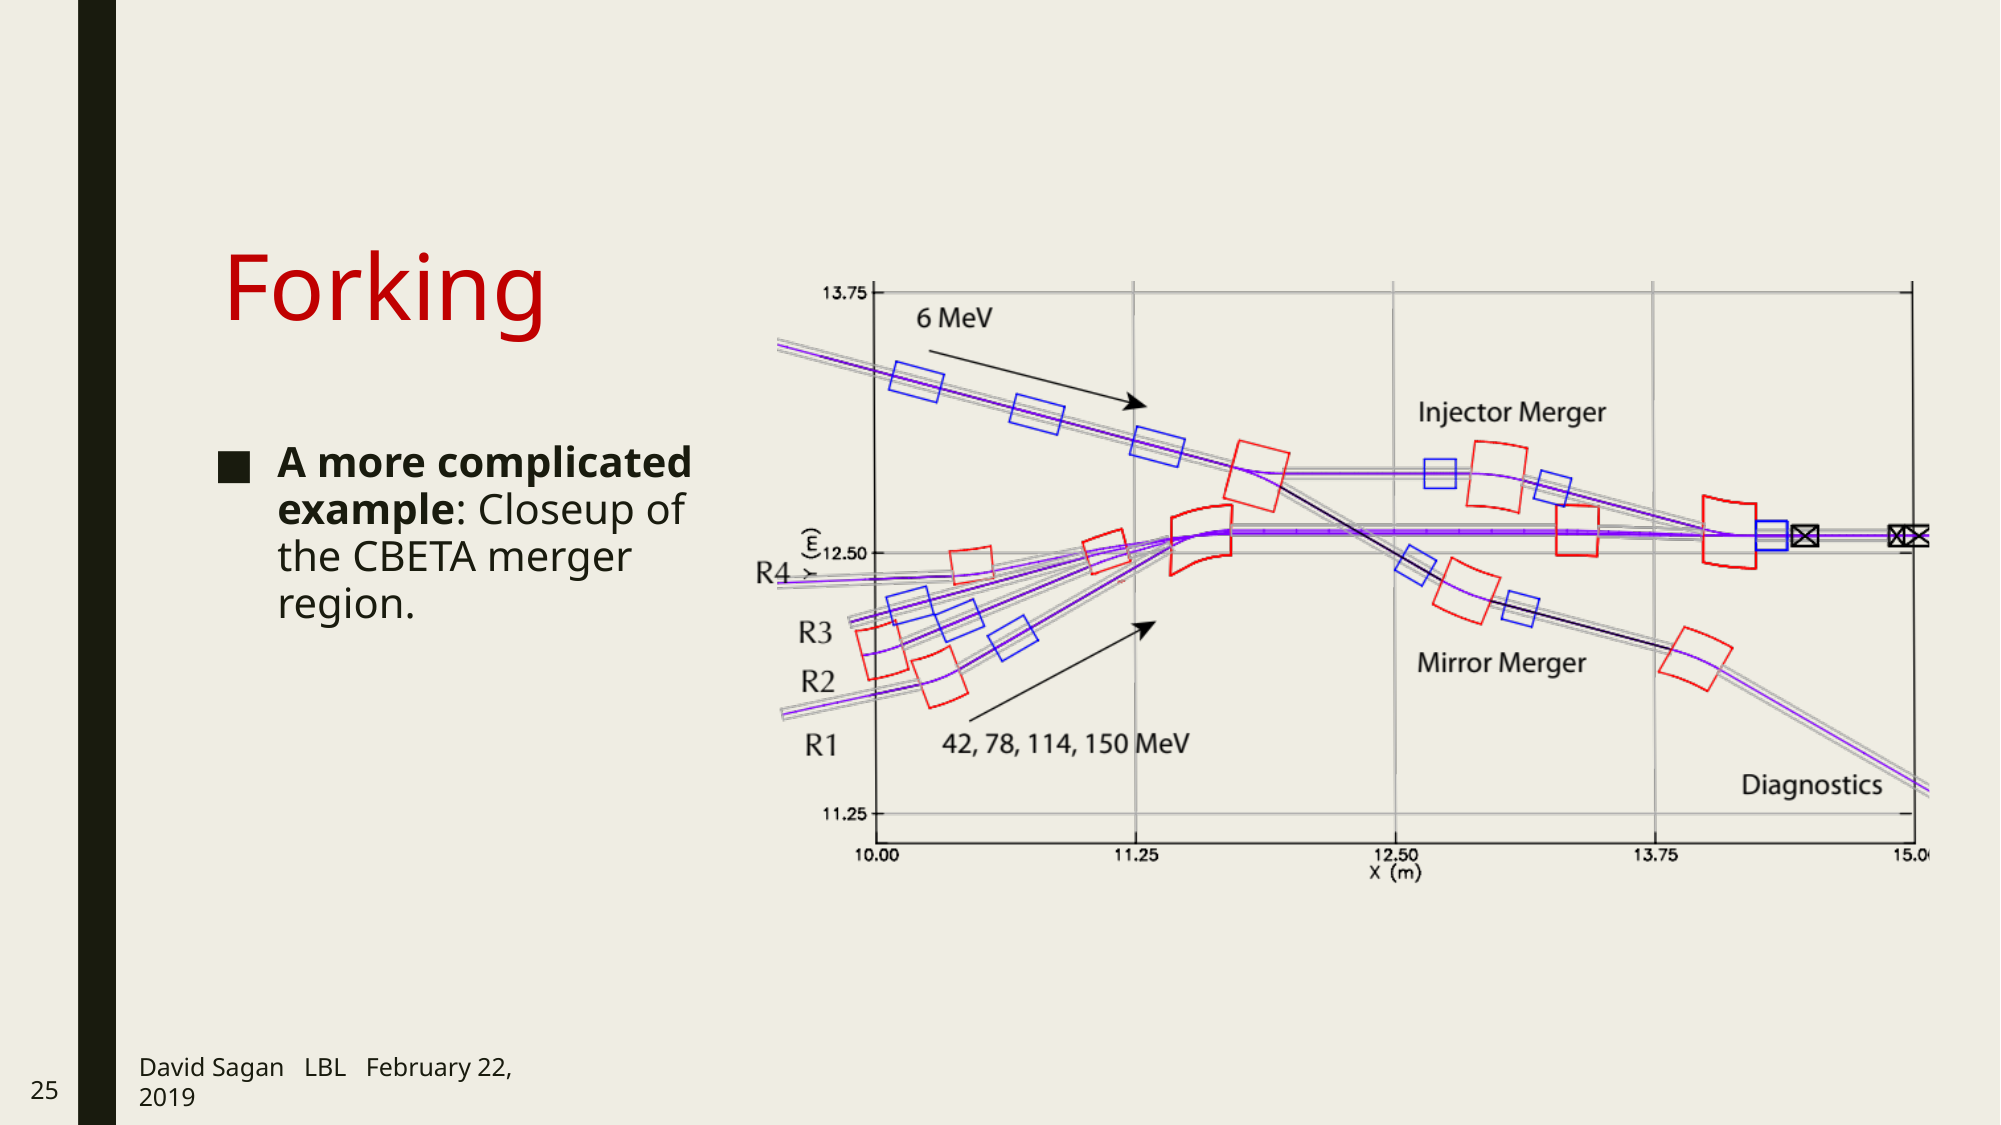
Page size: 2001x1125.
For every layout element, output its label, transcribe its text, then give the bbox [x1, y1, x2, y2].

title Forking [206, 234, 640, 432]
slide_number 25 [0, 1058, 74, 1125]
picture [755, 281, 1930, 896]
list A more complicated example: Closeup of the CBETA merger region. [199, 432, 740, 810]
text_box [76, 0, 119, 1125]
footer David Sagan LBL February 22, 2019 [123, 1048, 592, 1115]
